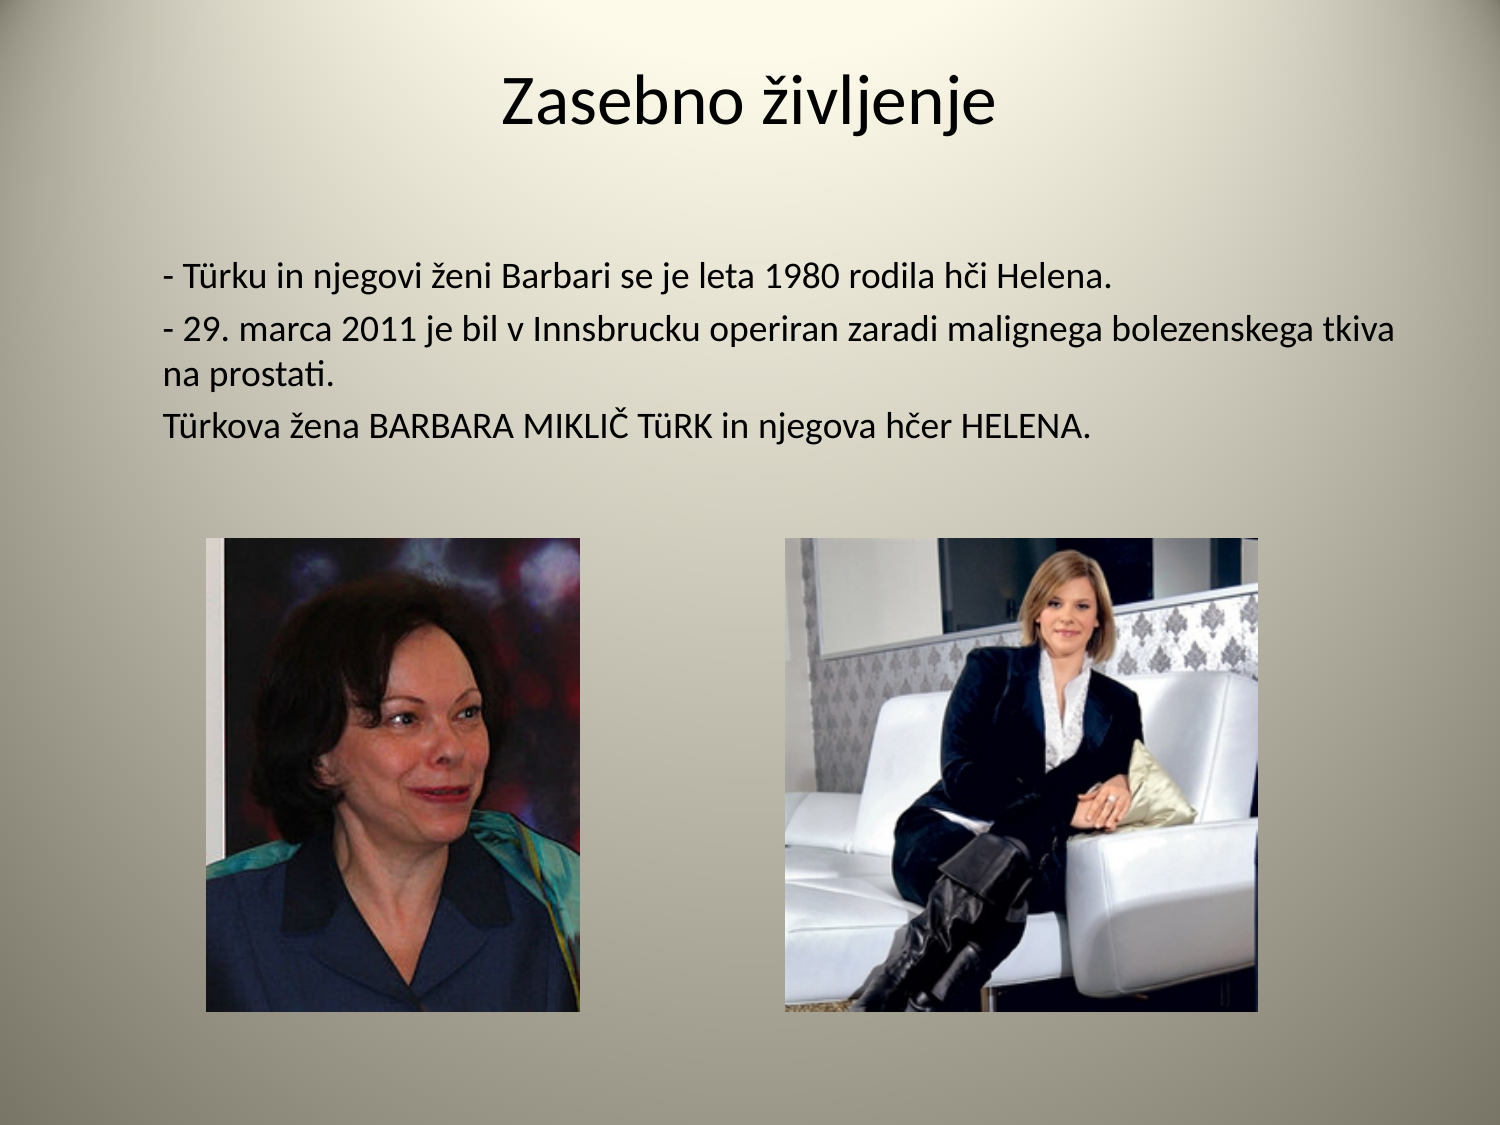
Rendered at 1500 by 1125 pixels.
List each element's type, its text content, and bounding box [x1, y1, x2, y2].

picture [0, 0, 1500, 1125]
list - Türku in njegovi ženi Barbari se je leta 1980 rodila hči Helena. - 29. marca 2011 je bil v Innsbrucku operiran zaradi malignega bolezenskega tkiva na prostati. Türkova žena BARBARA MIKLIČ TüRK in njegova hčer HELENA. [147, 243, 1425, 1083]
title Zasebno življenje [75, 45, 1425, 233]
